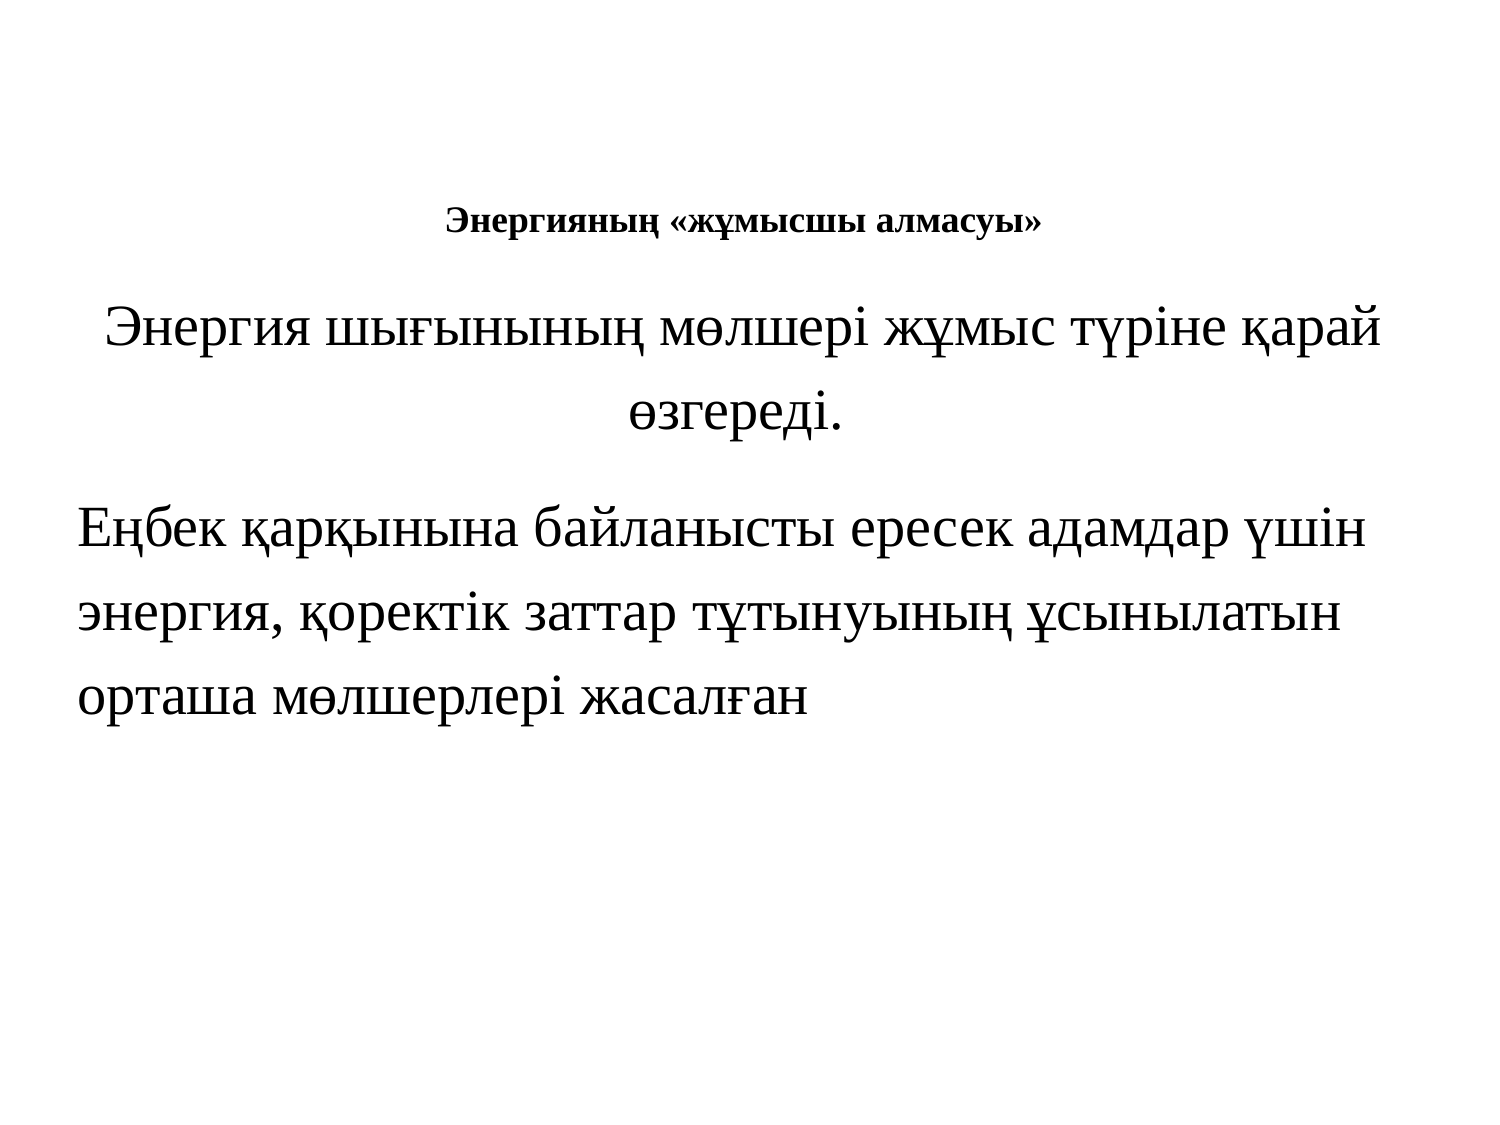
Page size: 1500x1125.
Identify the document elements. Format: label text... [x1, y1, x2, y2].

text_box Энергияның «жұмысшы алмасуы» Энергия шығынының мөлшері жұмыс түріне қарай өзгереді. Еңбек қарқынына байланысты ересек адамдар үшін энергия, қоректік заттар тұтынуының ұсынылатын орташа мөлшерлері жасалған [69, 187, 1418, 734]
